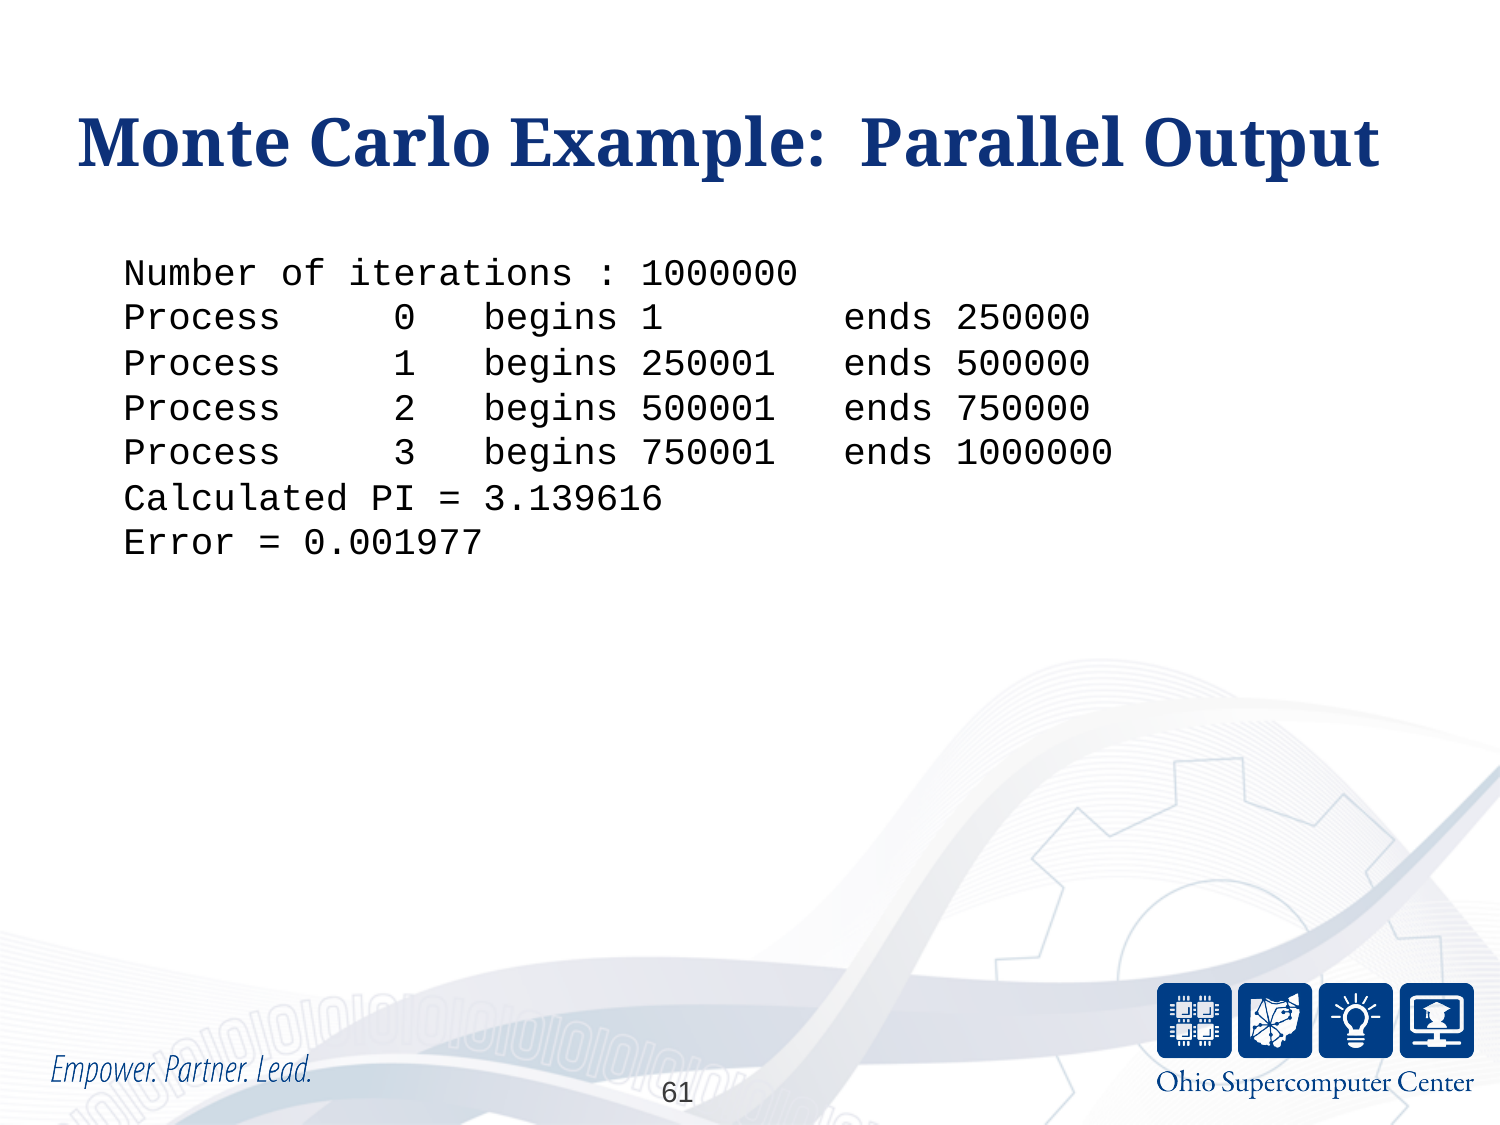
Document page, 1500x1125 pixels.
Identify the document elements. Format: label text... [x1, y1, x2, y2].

text_box Number of iterations : 1000000 Process 0 begins 1 ends 250000 Process 1 begins 250001 ends 500000 Process 2 begins 500001 ends 750000 Process 3 begins 750001 ends 1000000 Calculated PI = 3.139616 Error = 0.001977 [108, 240, 1457, 615]
title Monte Carlo Example: Parallel Output [62, 37, 1451, 188]
slide_number 61 [646, 1075, 910, 1117]
picture [0, 654, 1500, 1125]
